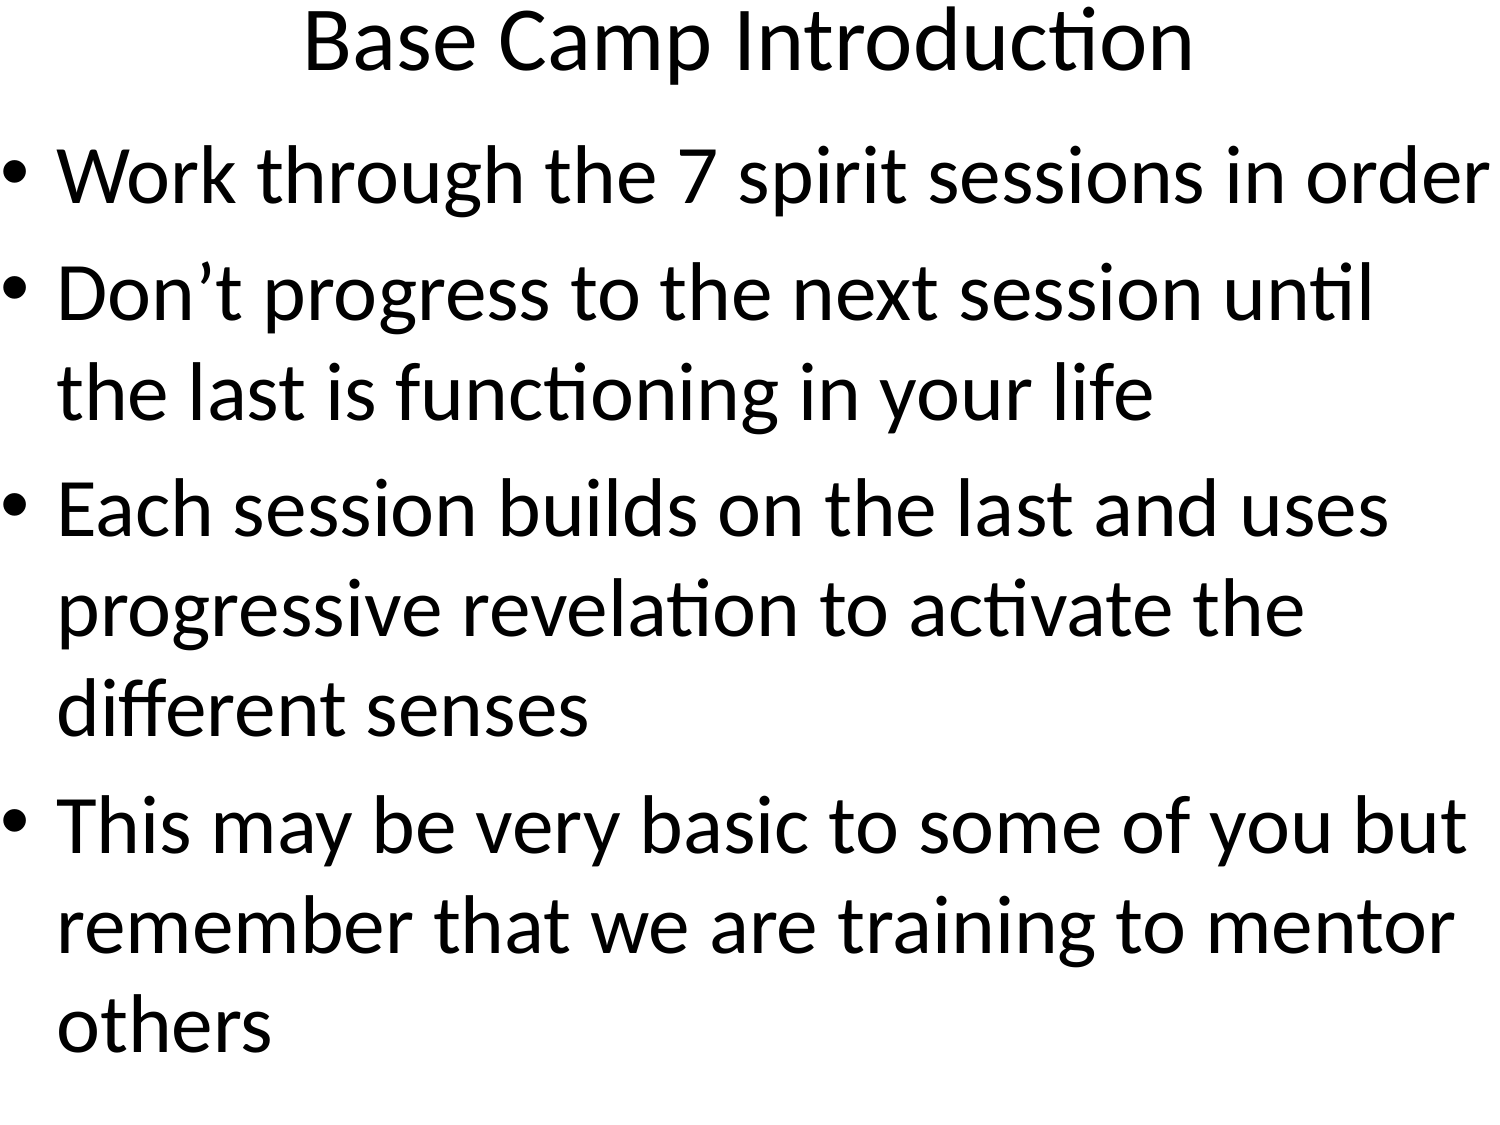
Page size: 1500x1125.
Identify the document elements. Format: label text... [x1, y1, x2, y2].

title Base Camp Introduction [75, 0, 1425, 120]
list Work through the 7 spirit sessions in order Don’t progress to the next session until the last is functioning in your life Each session builds on the last and uses progressive revelation to activate the different senses This may be very basic to some of you but remember that we are training to mentor others [0, 120, 1500, 1125]
